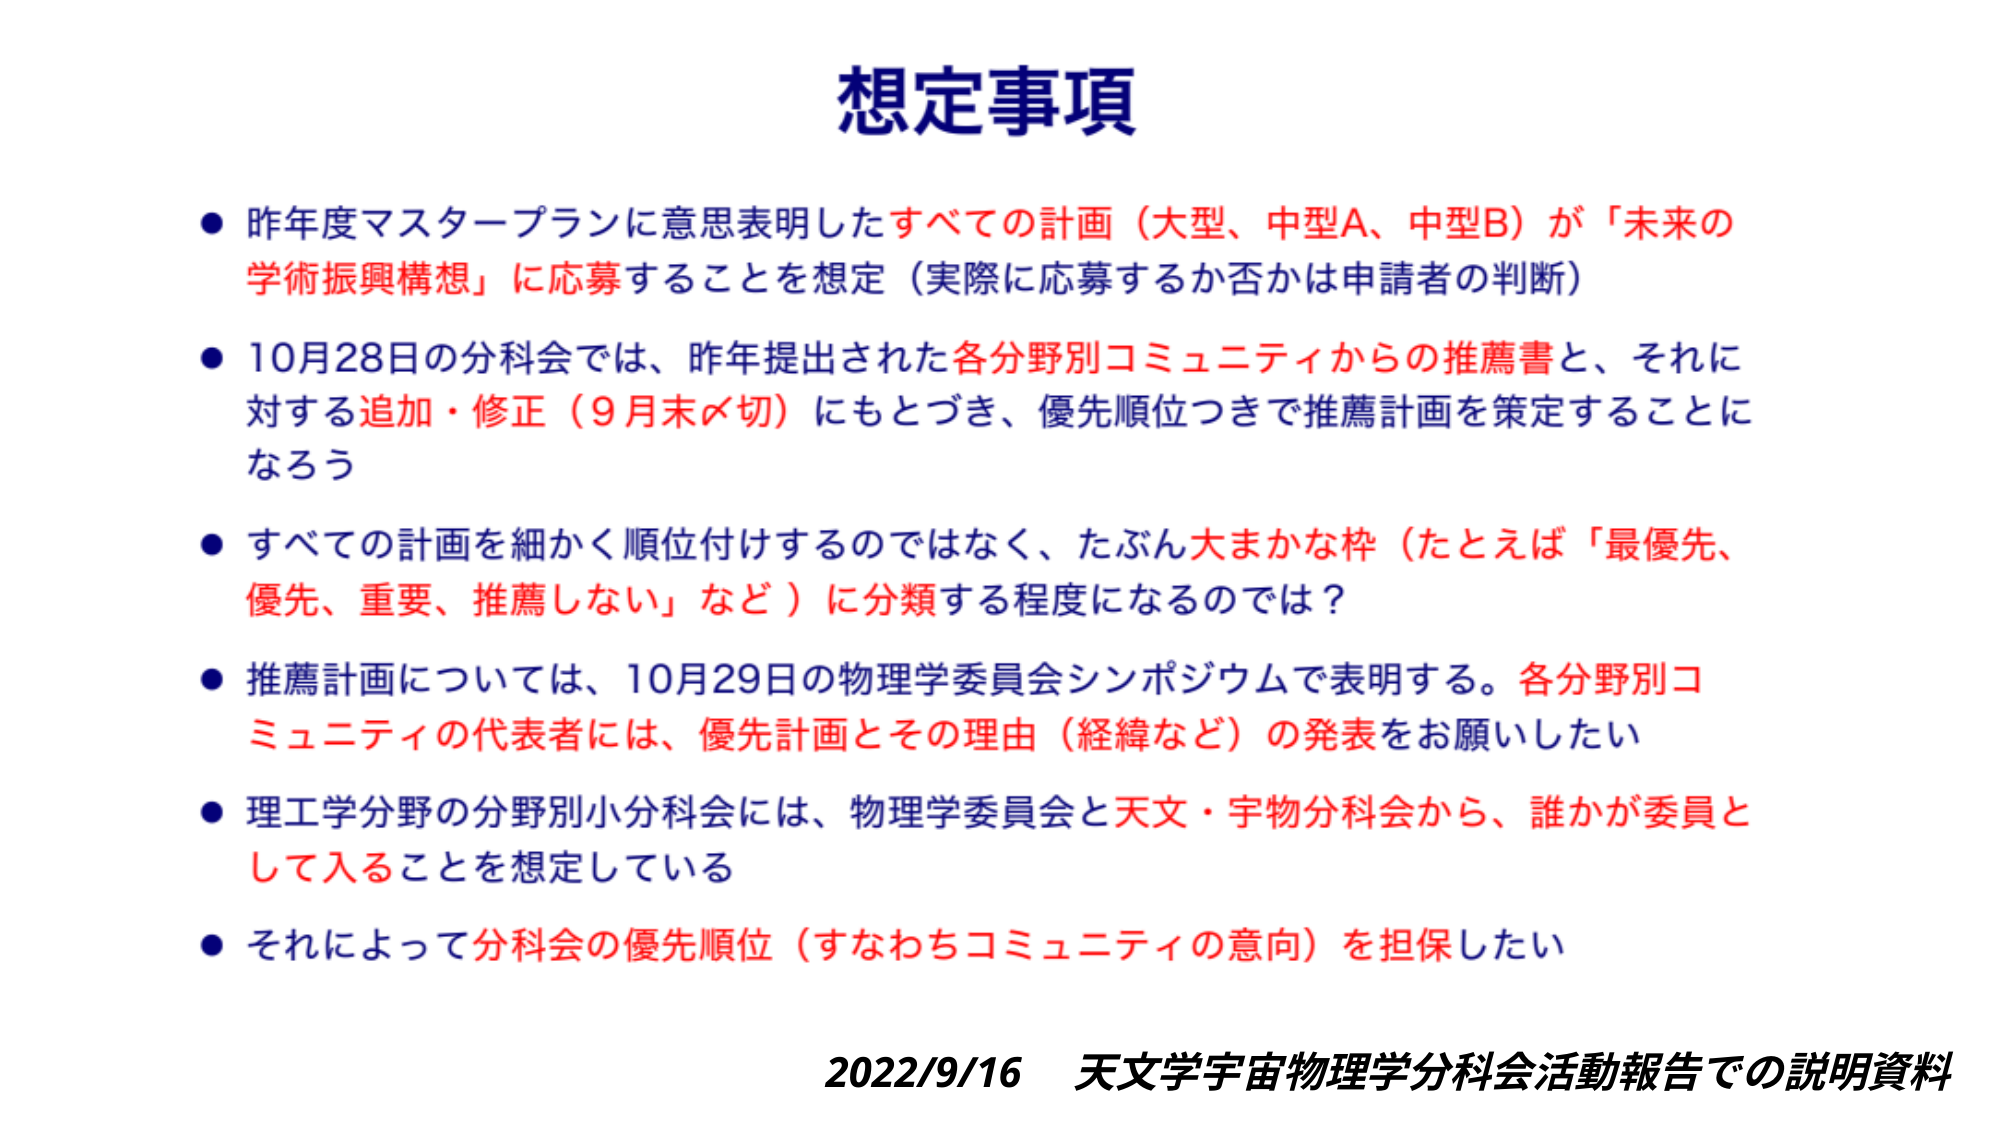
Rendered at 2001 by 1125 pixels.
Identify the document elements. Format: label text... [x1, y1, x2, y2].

text_box 2022/9/16 天文学宇宙物理学分科会活動報告での説明資料 [1896, 1038, 1966, 1103]
picture [118, 0, 1896, 1125]
